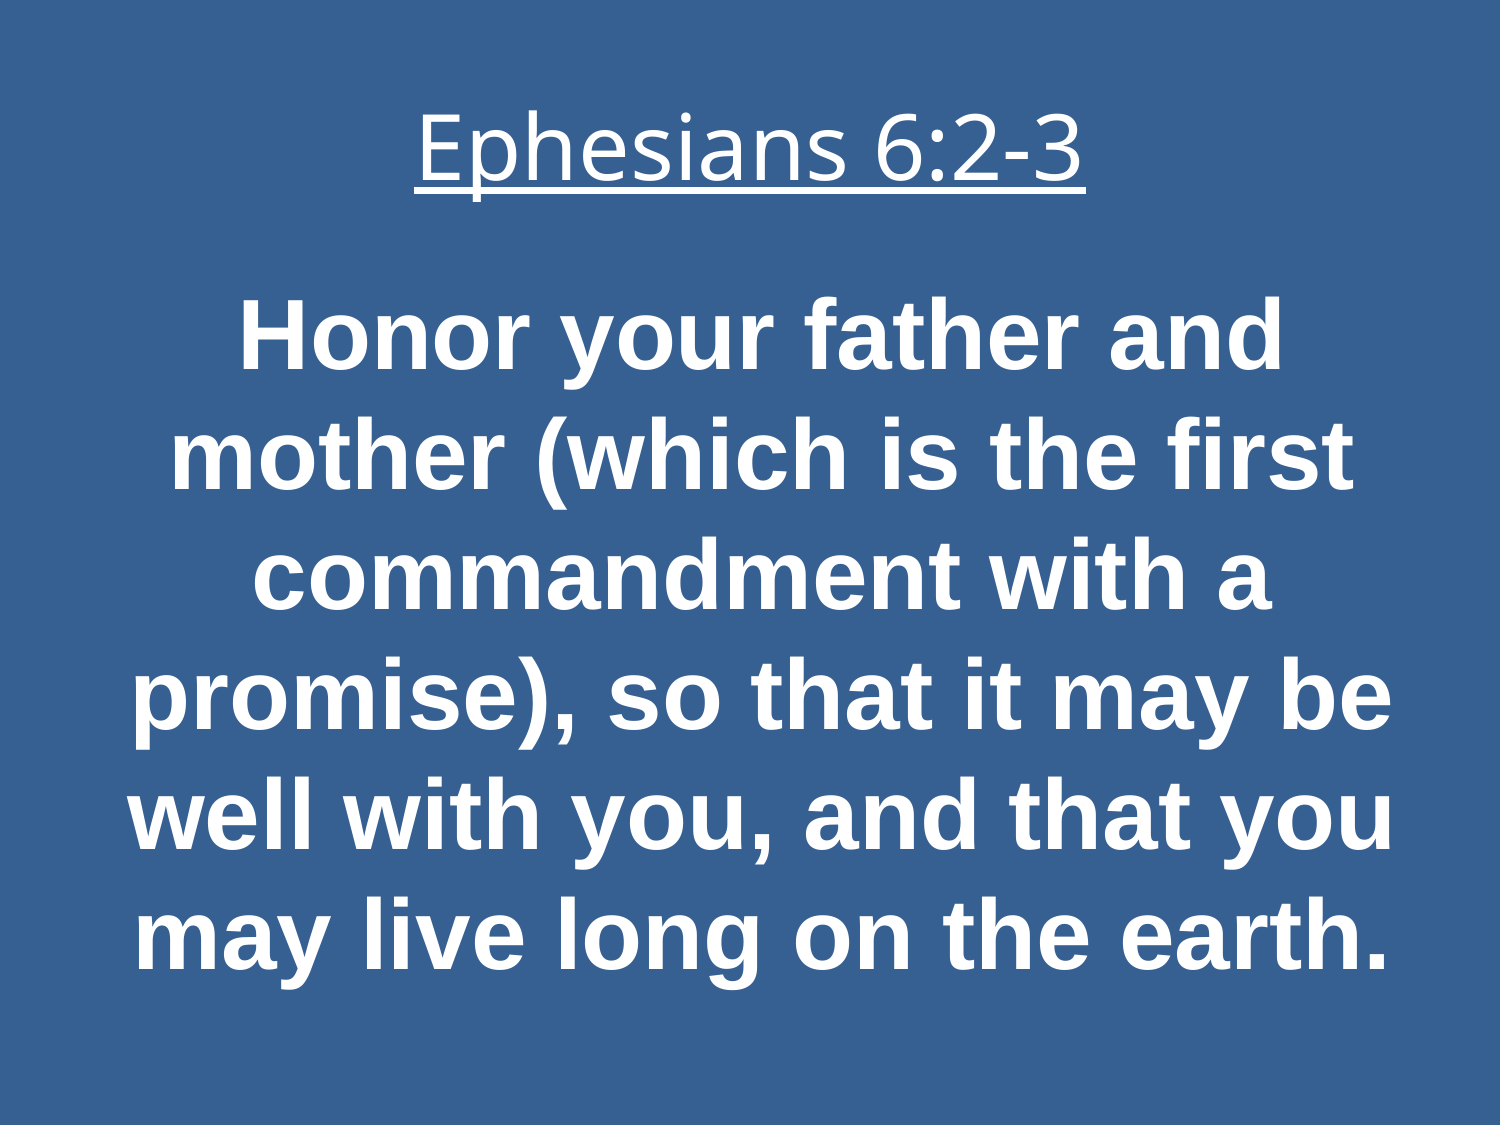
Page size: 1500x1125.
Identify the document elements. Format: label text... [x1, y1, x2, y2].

title Ephesians 6:2-3 [112, 87, 1388, 200]
subtitle Honor your father and mother (which is the first commandment with a promise), so that it may be well with you, and that you may live long on the earth. [75, 262, 1450, 1063]
